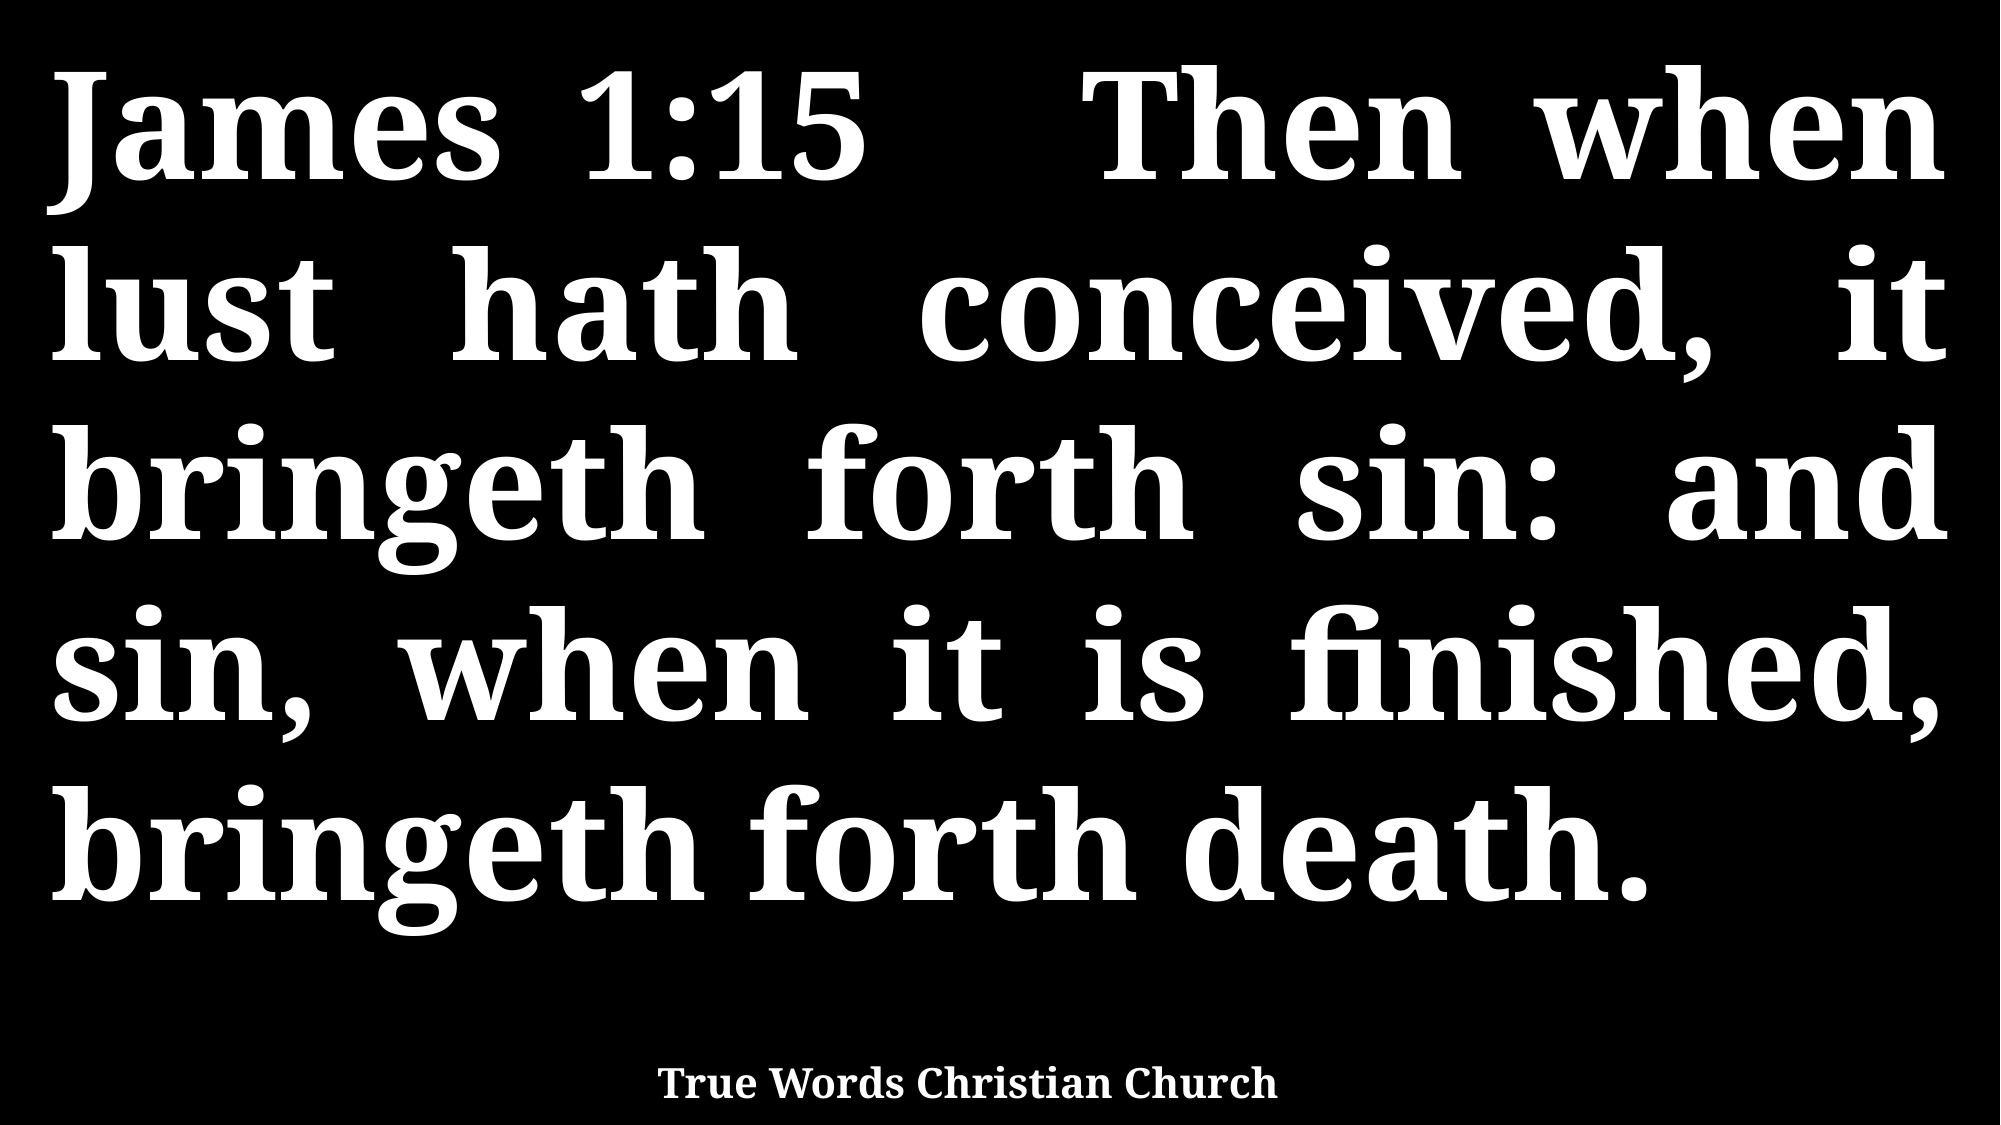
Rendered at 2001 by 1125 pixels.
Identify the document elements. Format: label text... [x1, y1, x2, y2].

text_box James 1:15 Then when lust hath conceived, it bringeth forth sin: and sin, when it is finished, bringeth forth death. [35, 22, 1965, 938]
text_box True Words Christian Church [642, 1049, 1294, 1114]
